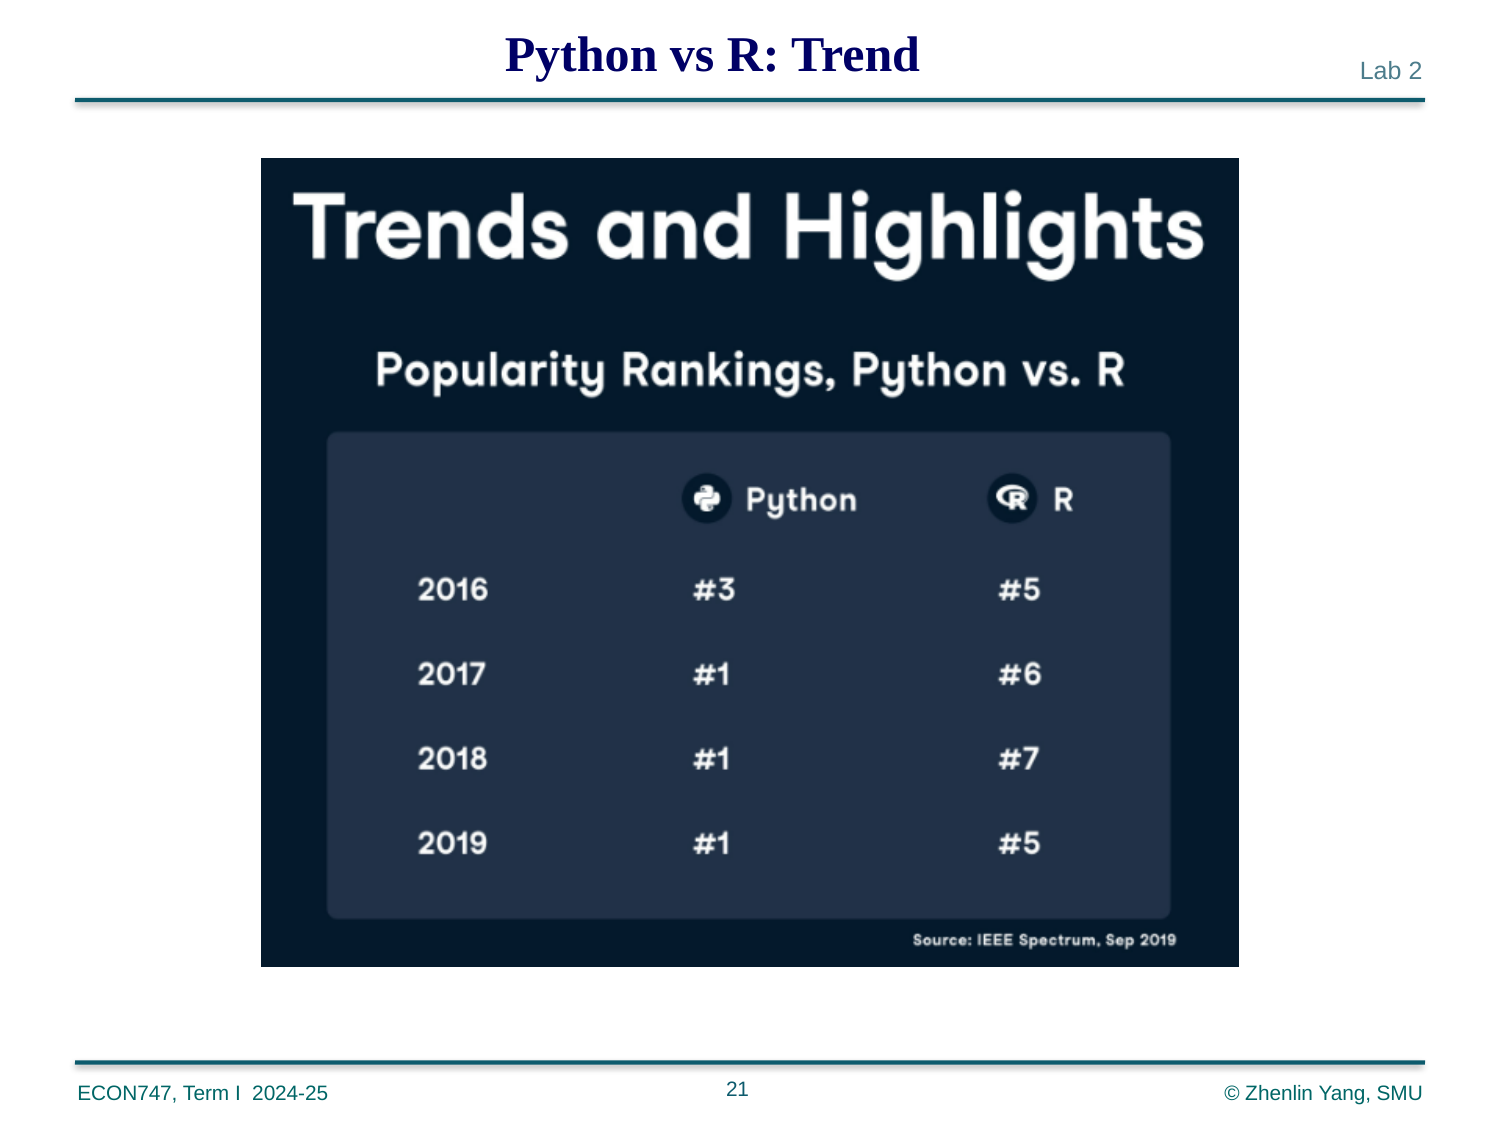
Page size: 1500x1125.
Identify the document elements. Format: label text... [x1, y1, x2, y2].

picture [261, 158, 1239, 967]
slide_number 21 [562, 1067, 913, 1113]
text_box Python vs R: Trend [224, 13, 1200, 90]
